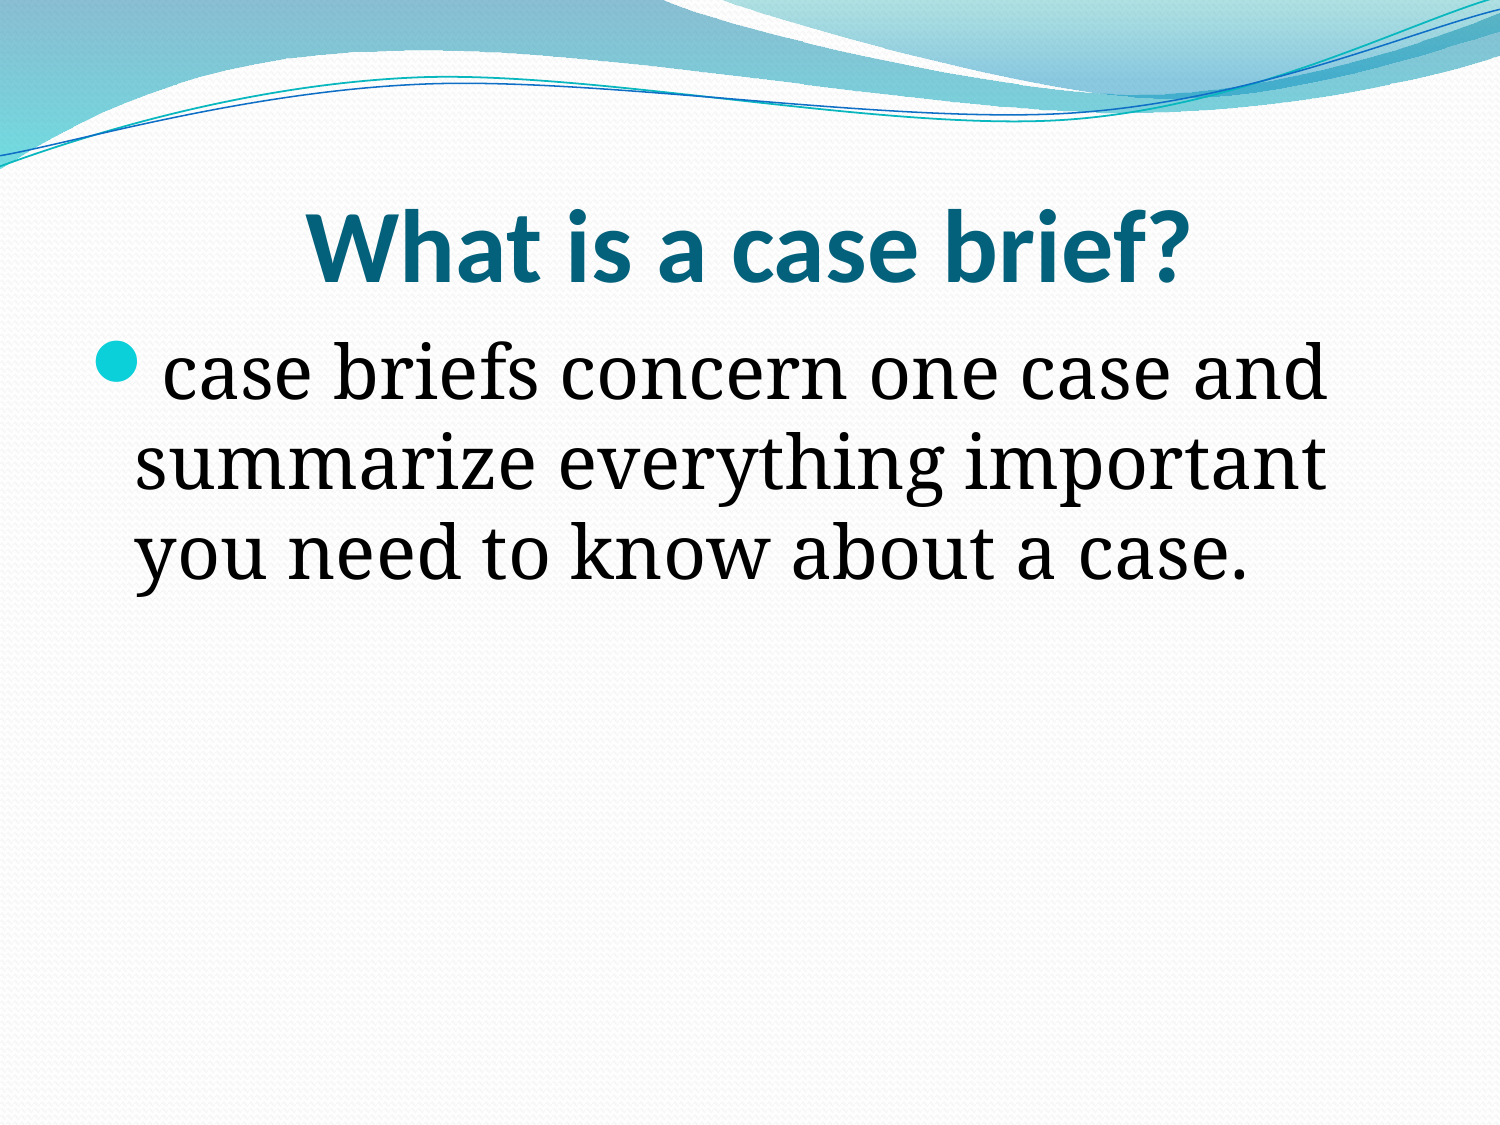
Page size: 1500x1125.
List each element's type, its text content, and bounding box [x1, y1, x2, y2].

list case briefs concern one case and summarize everything important you need to know about a case. [75, 317, 1425, 1038]
title What is a case brief? [75, 115, 1425, 303]
